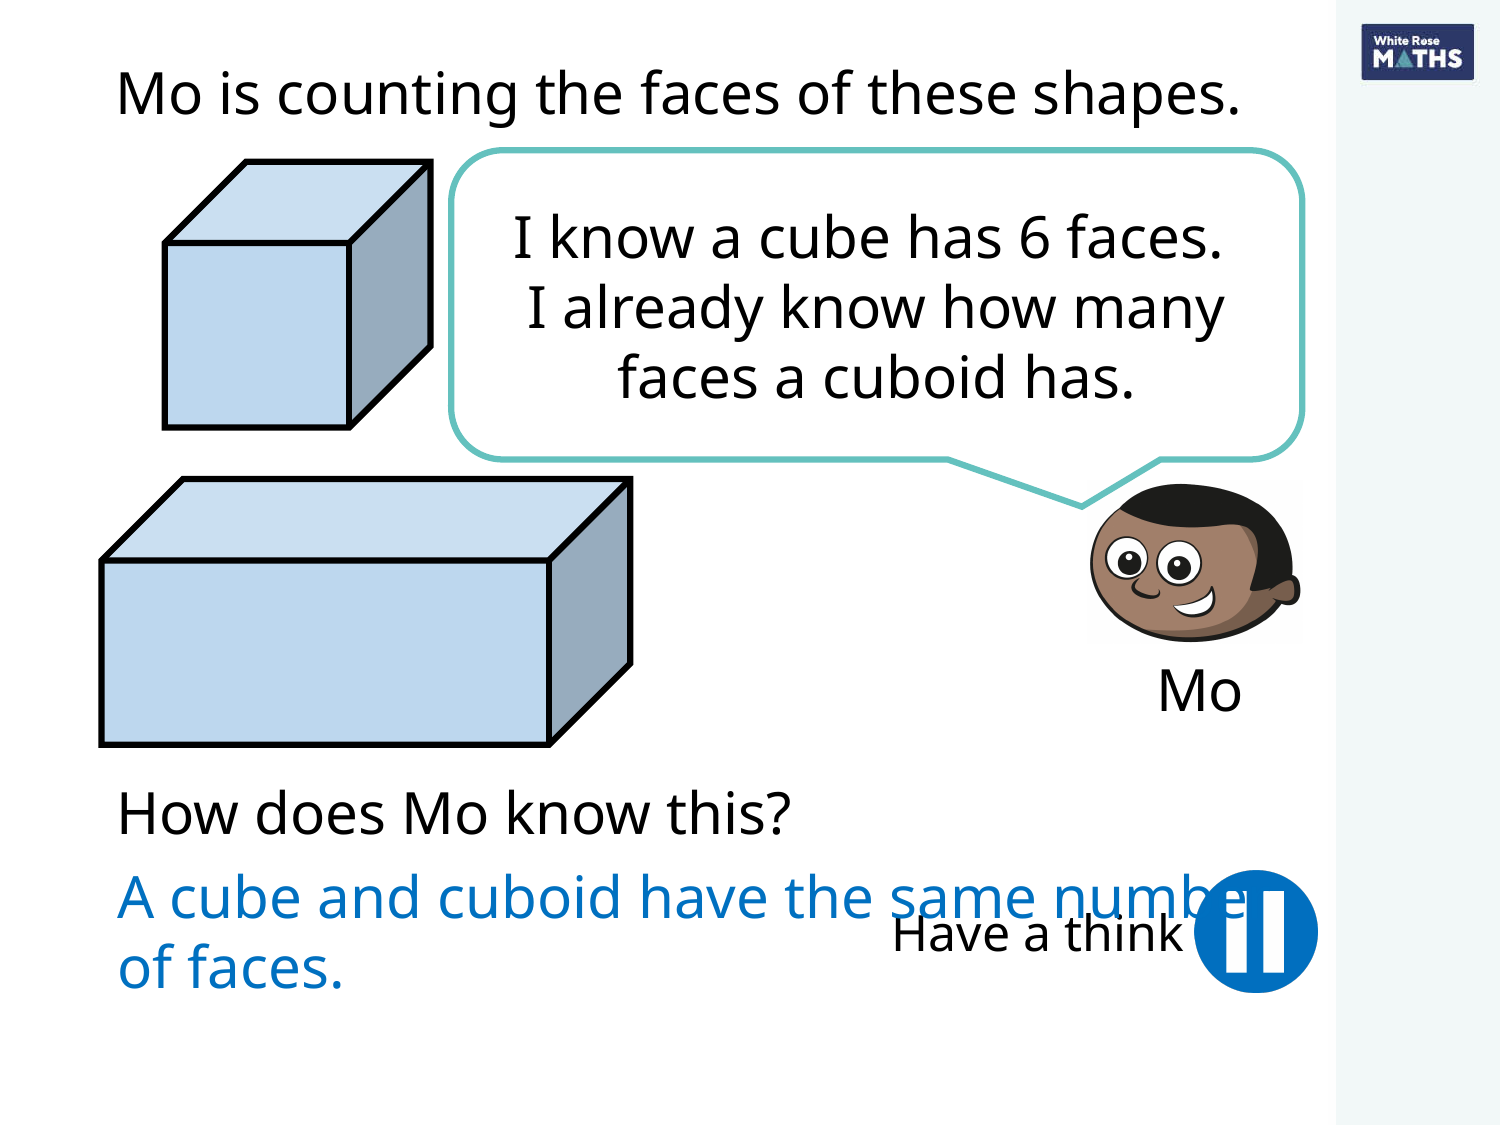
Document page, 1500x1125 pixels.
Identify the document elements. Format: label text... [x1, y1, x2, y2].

text_box How does Mo know this? [101, 769, 1336, 854]
text_box [100, 478, 632, 746]
text_box Mo [1141, 645, 1336, 730]
text_box I know a cube has 6 faces. I already know how many faces a cuboid has. [450, 149, 1304, 508]
text_box A cube and cuboid have the same number of faces. [102, 853, 1337, 1008]
text_box Mo is counting the faces of these shapes. [100, 48, 1336, 134]
picture [0, 0, 1500, 1125]
text_box [163, 160, 432, 429]
